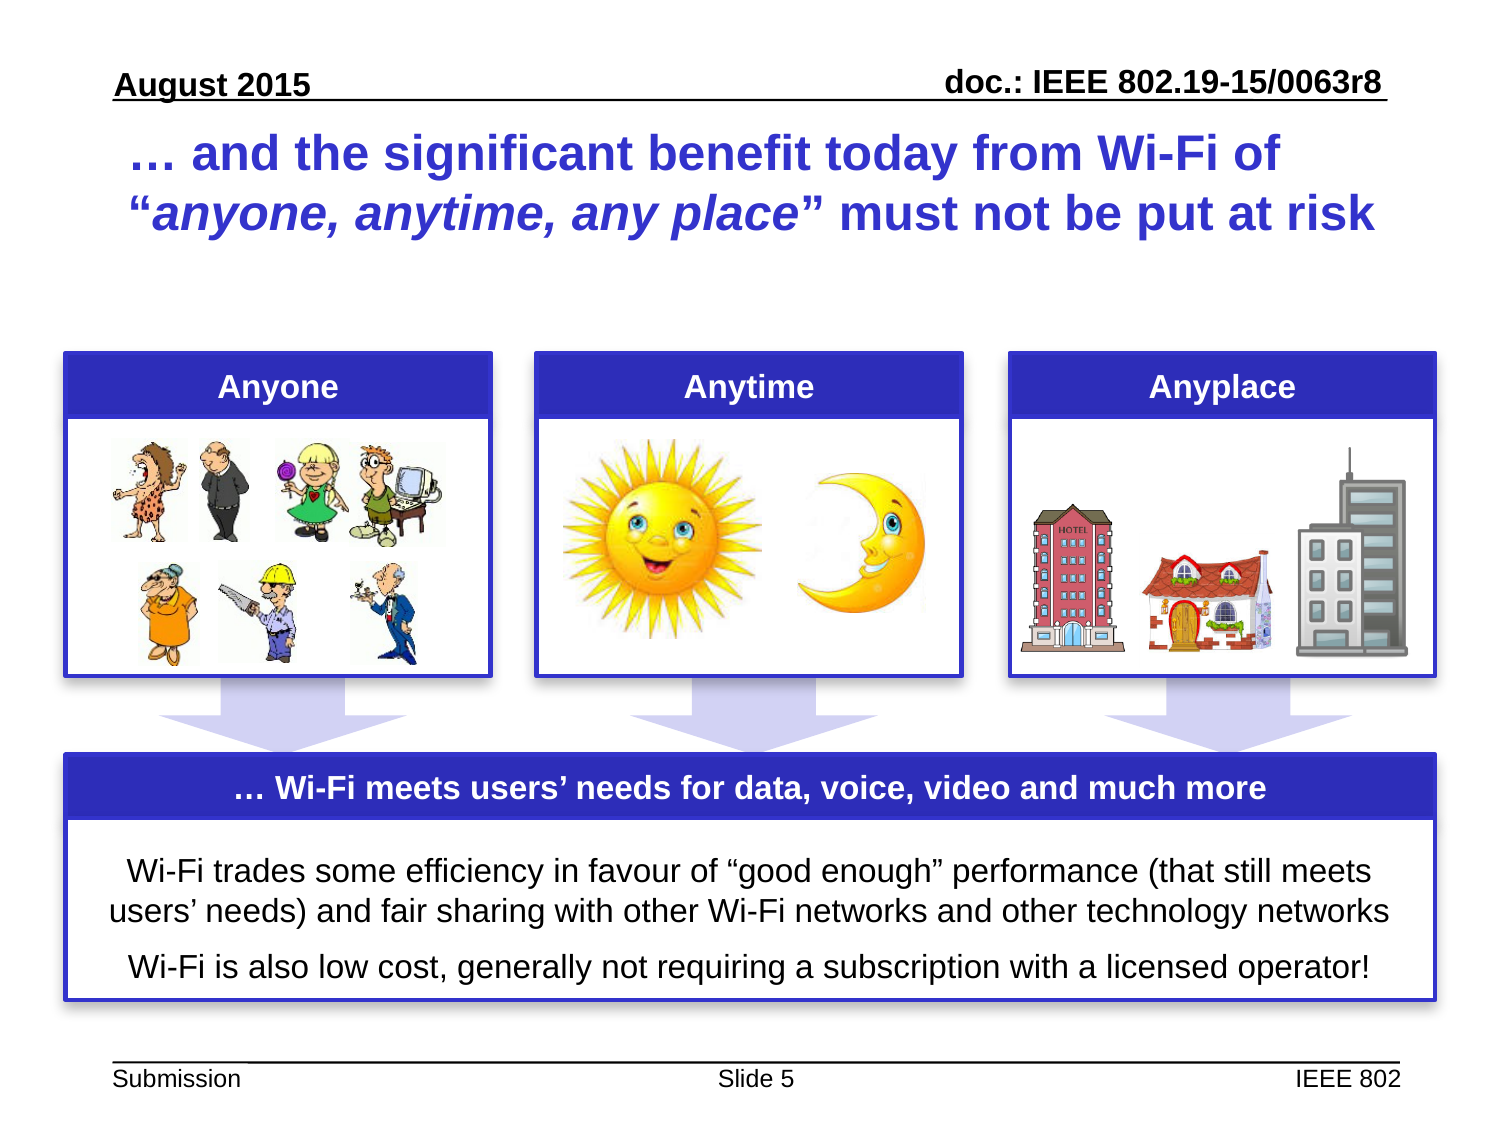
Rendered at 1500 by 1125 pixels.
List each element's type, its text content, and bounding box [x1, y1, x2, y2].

text_box [156, 694, 409, 753]
picture [563, 439, 763, 639]
picture [1293, 446, 1411, 659]
text_box Anyplace [1008, 351, 1437, 414]
text_box [1008, 414, 1437, 678]
picture [218, 559, 297, 663]
text_box … Wi-Fi meets users’ needs for data, voice, video and much more [64, 753, 1437, 816]
text_box [1102, 694, 1355, 753]
picture [110, 438, 189, 542]
text_box [63, 414, 493, 678]
title … and the significant benefit today from Wi-Fi of “anyone, anytime, any place” must not be put at risk [112, 112, 1425, 288]
text_box Anyone [63, 351, 493, 414]
picture [1009, 495, 1137, 665]
picture [138, 562, 201, 666]
picture [349, 561, 418, 665]
slide_number Slide 5 [709, 1061, 803, 1093]
picture [1139, 532, 1275, 669]
picture [796, 472, 927, 614]
text_box Wi-Fi trades some efficiency in favour of “good enough” performance (that still meets users’ needs) and fair sharing with other Wi-Fi networks and other technology networks Wi-Fi is also low cost, generally not requiring a subscription with a licensed operator! [64, 816, 1437, 1002]
picture [199, 438, 251, 542]
text_box [627, 694, 880, 753]
text_box [534, 414, 964, 678]
footer IEEE 802 [1294, 1061, 1402, 1093]
picture [274, 438, 446, 547]
text_box Anytime [534, 351, 964, 414]
